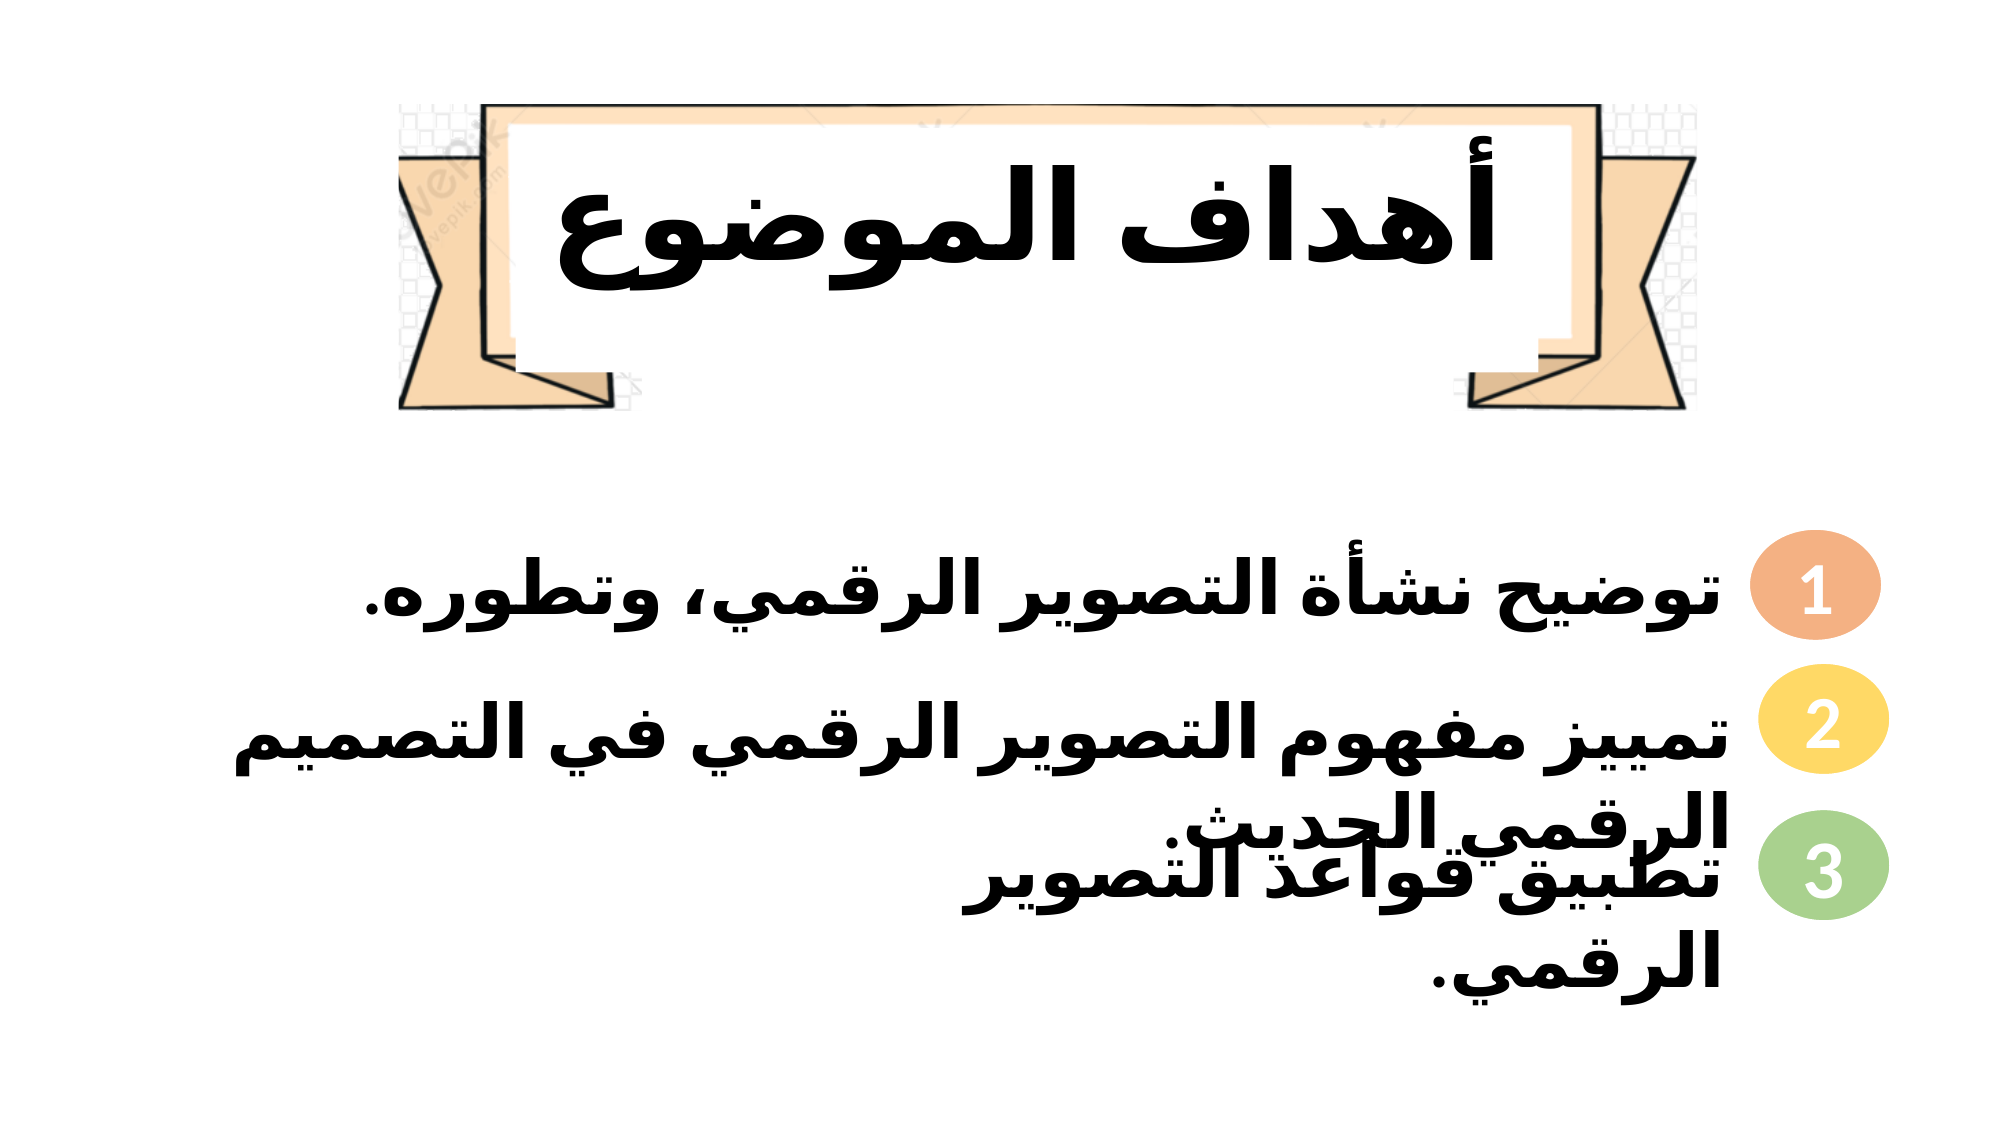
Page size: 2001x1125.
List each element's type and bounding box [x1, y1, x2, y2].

text_box [0, 506, 1891, 922]
text_box [398, 104, 1698, 440]
